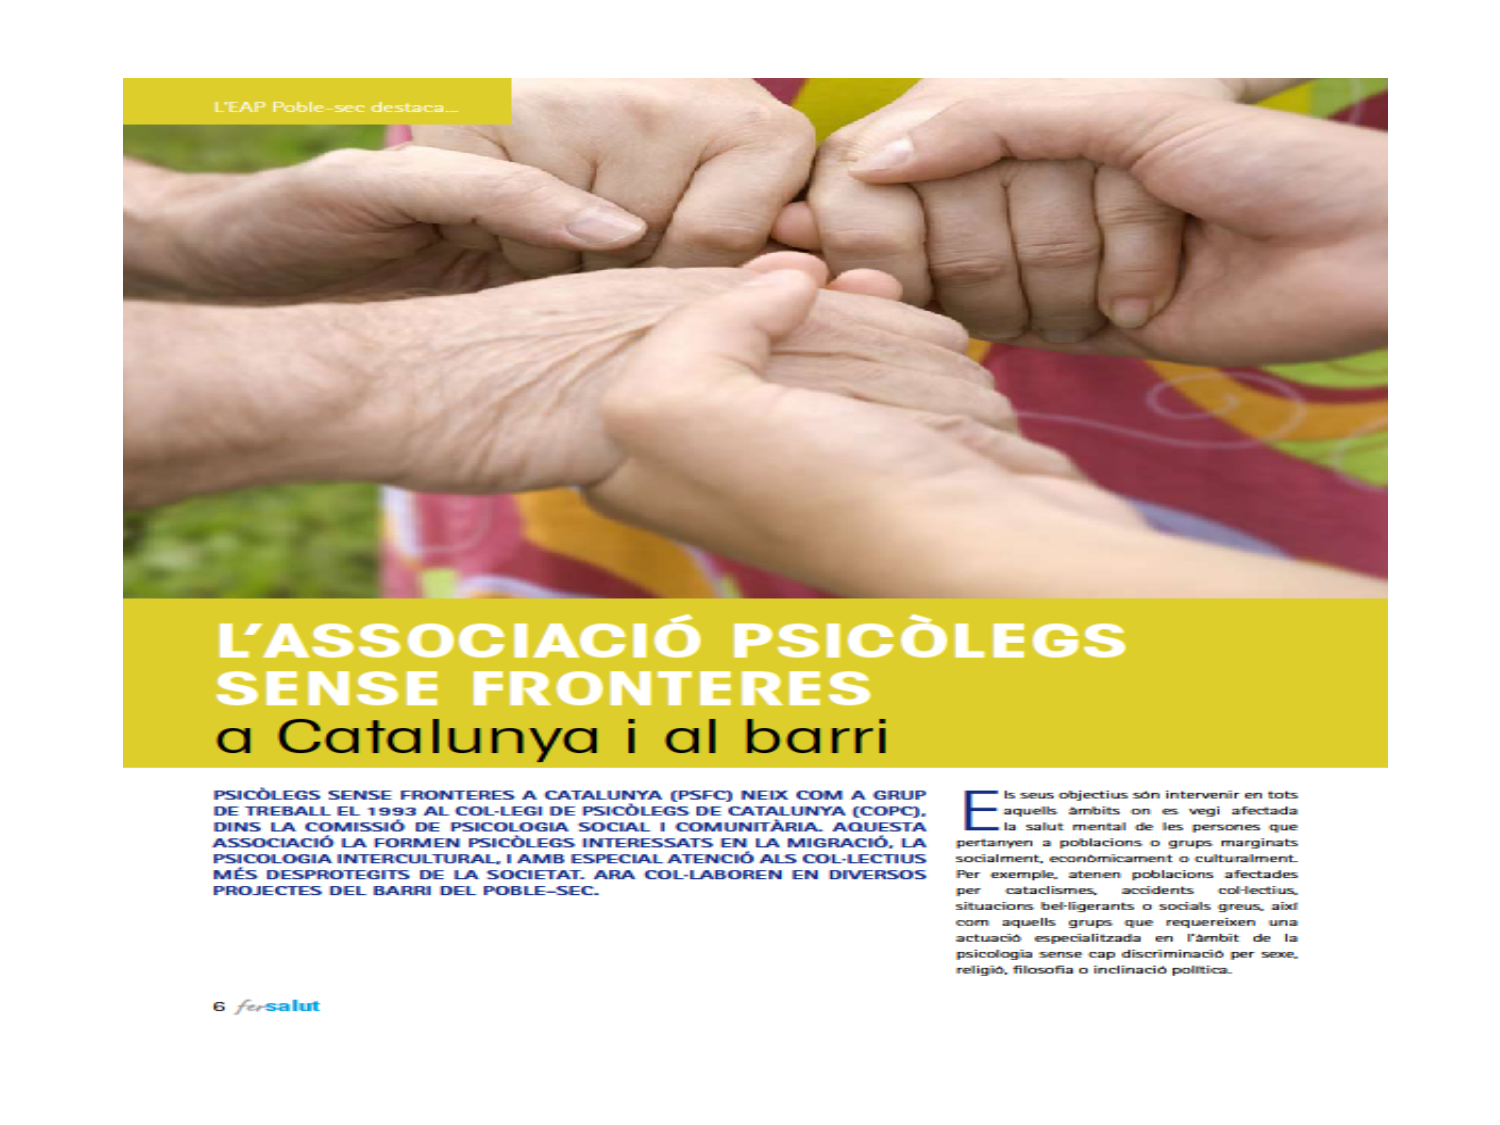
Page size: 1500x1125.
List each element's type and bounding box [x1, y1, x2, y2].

text_box [123, 77, 1389, 1036]
